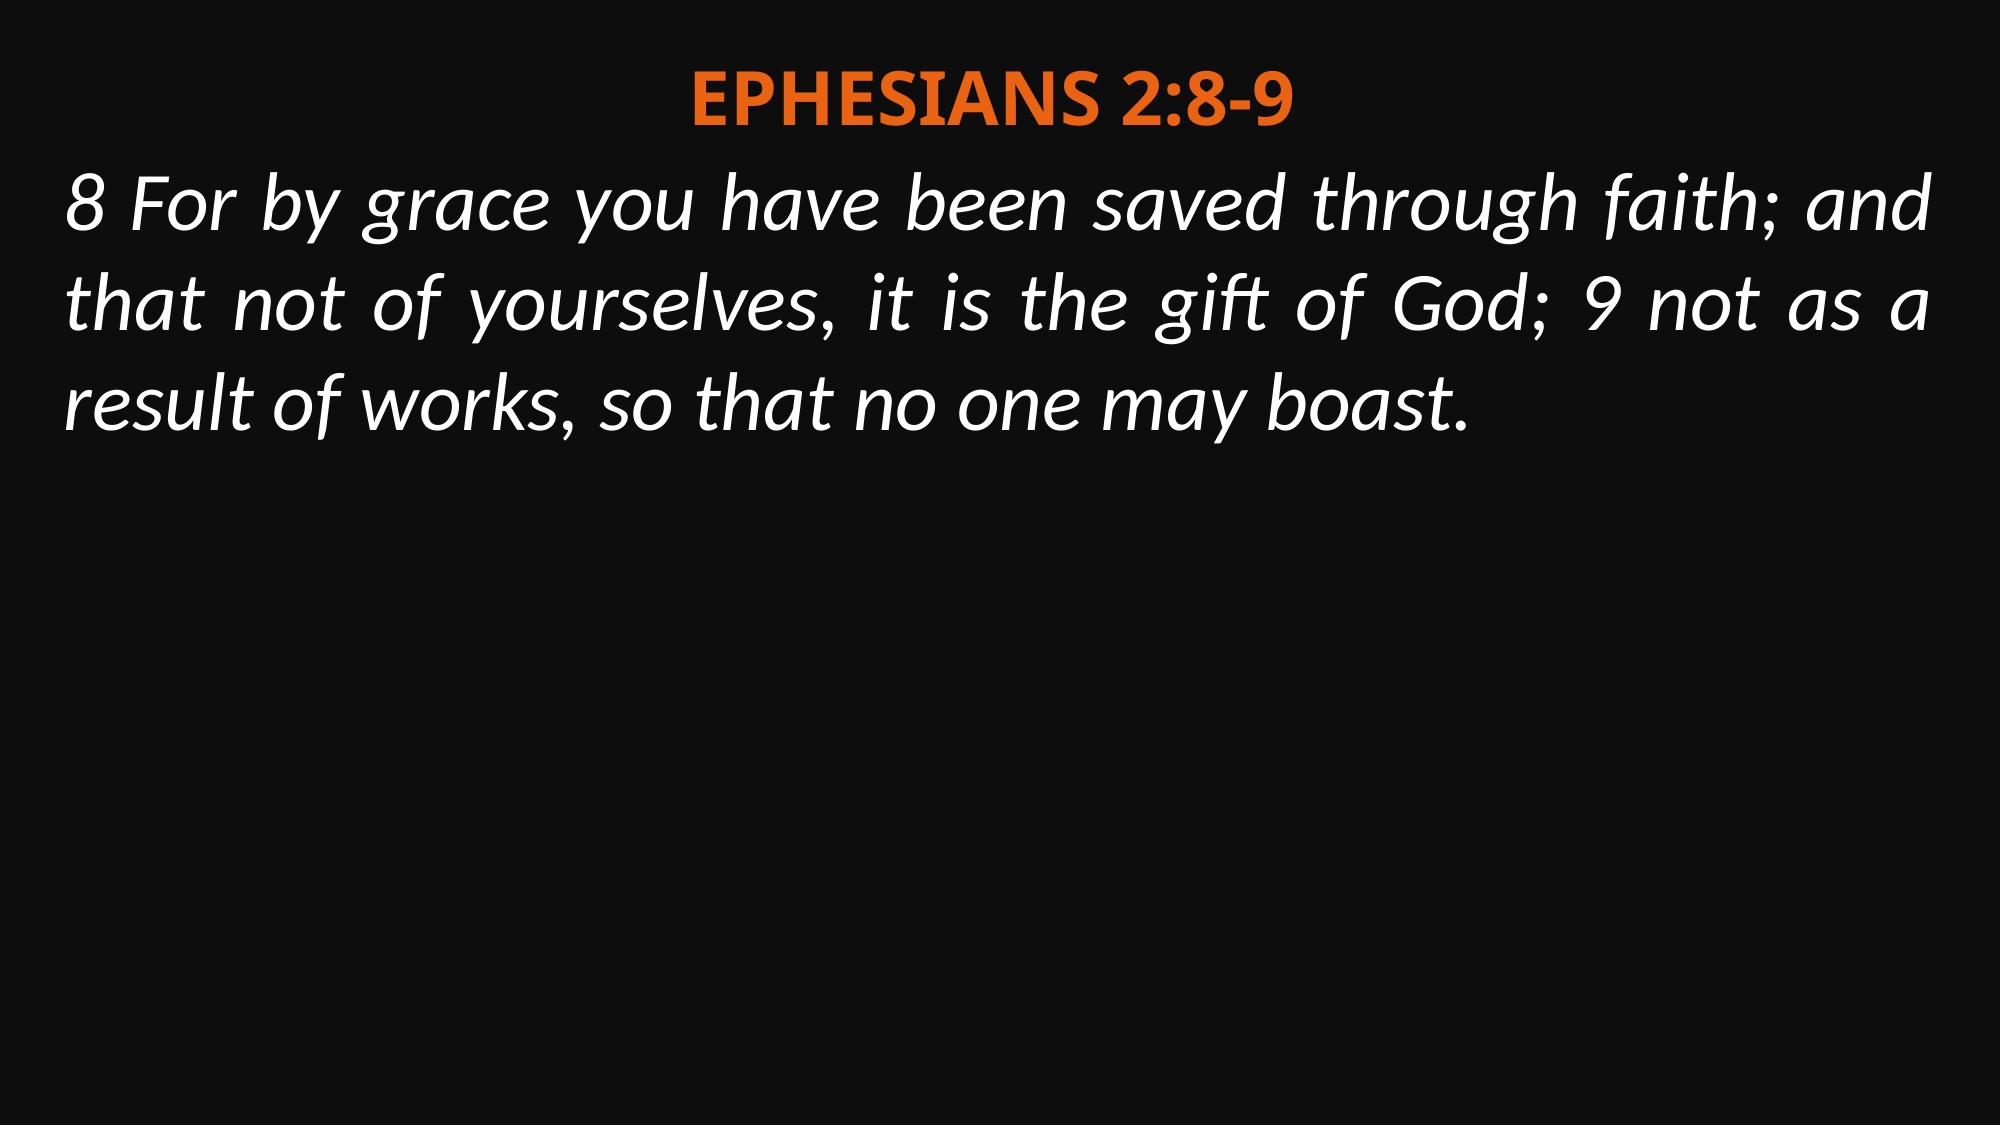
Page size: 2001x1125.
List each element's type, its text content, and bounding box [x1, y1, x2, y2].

subtitle Ephesians 2:8-9 [34, 42, 1951, 184]
text_box 8 For by grace you have been saved through faith; and that not of yourselves, it is the gift of God; 9 not as a result of works, so that no one may boast. [49, 139, 1951, 455]
